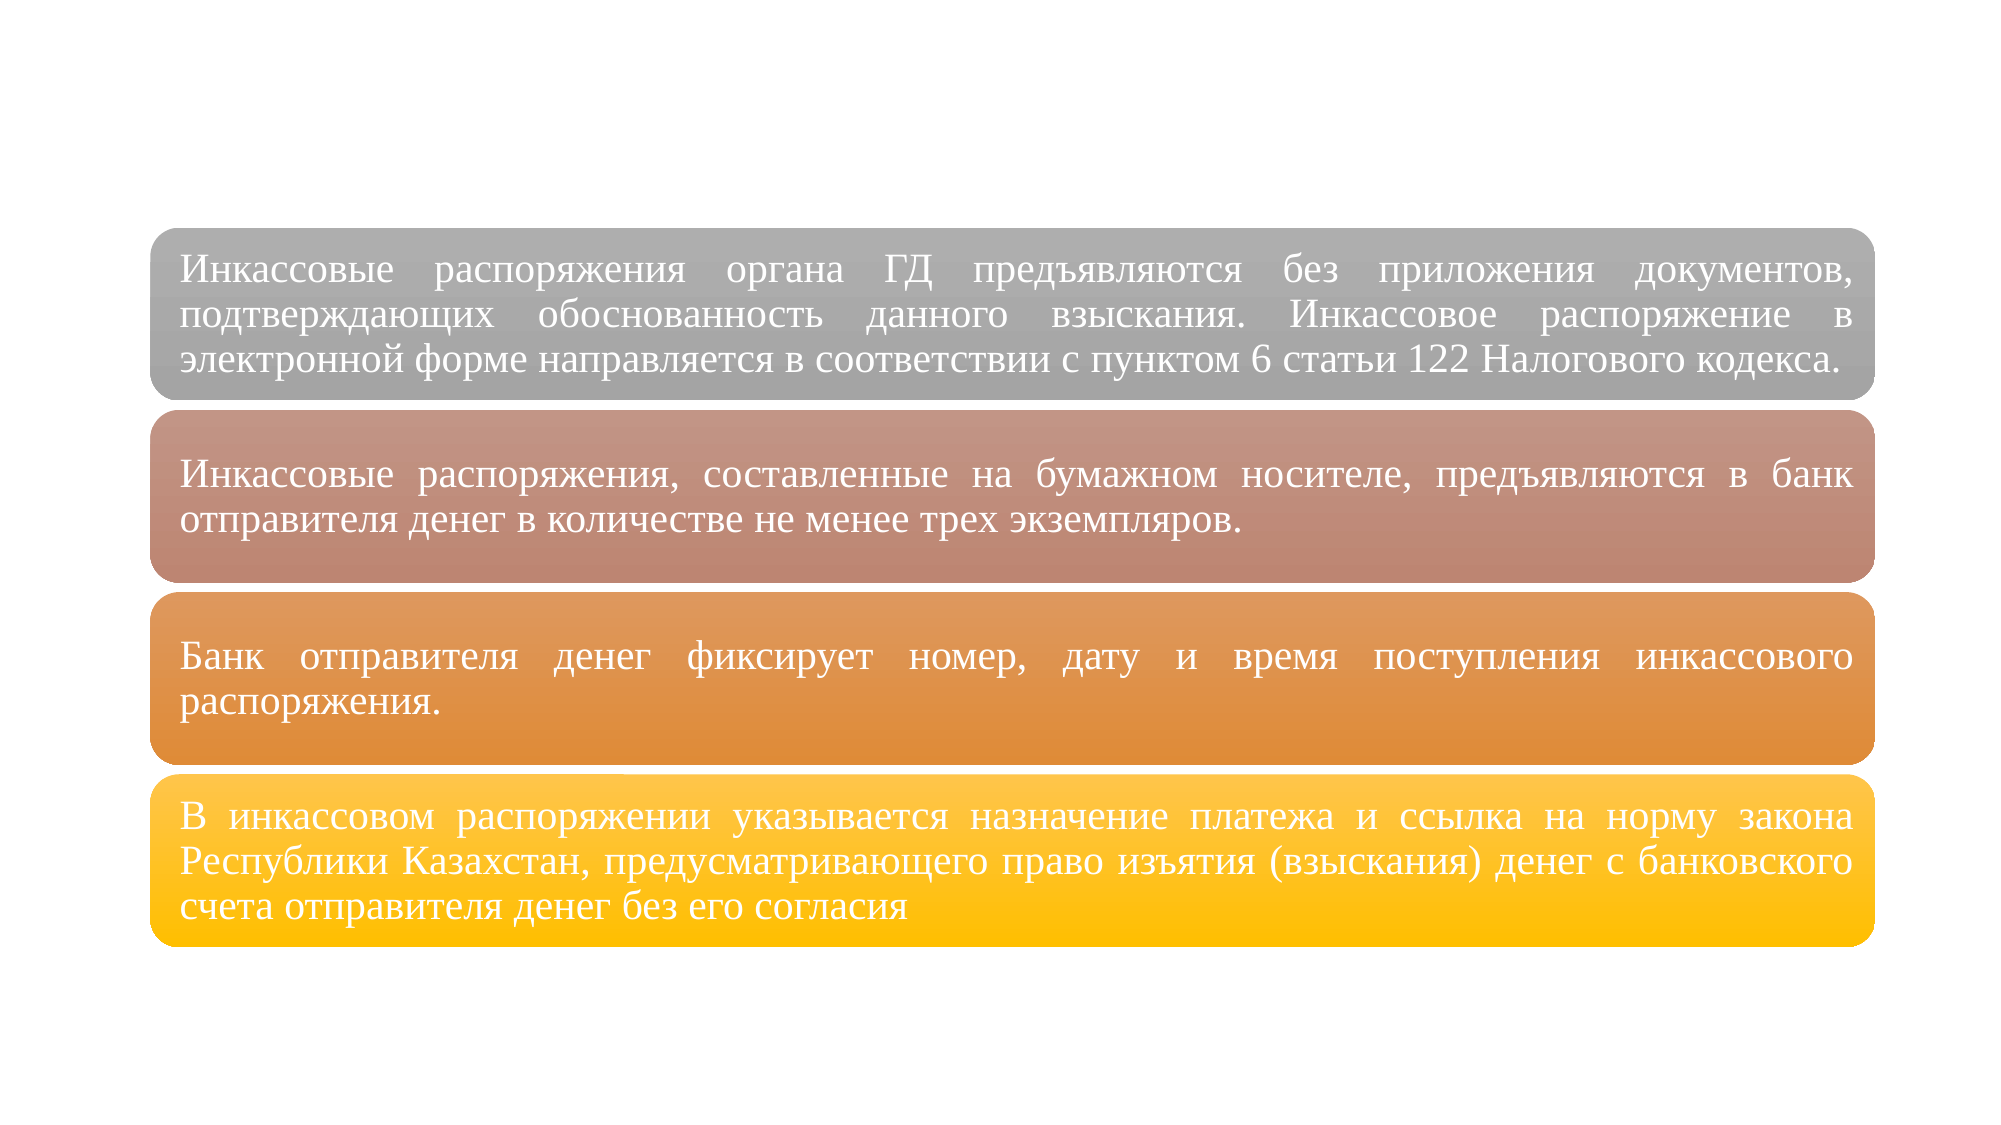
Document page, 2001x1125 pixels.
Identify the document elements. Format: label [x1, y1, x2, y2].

list [150, 127, 1876, 1048]
